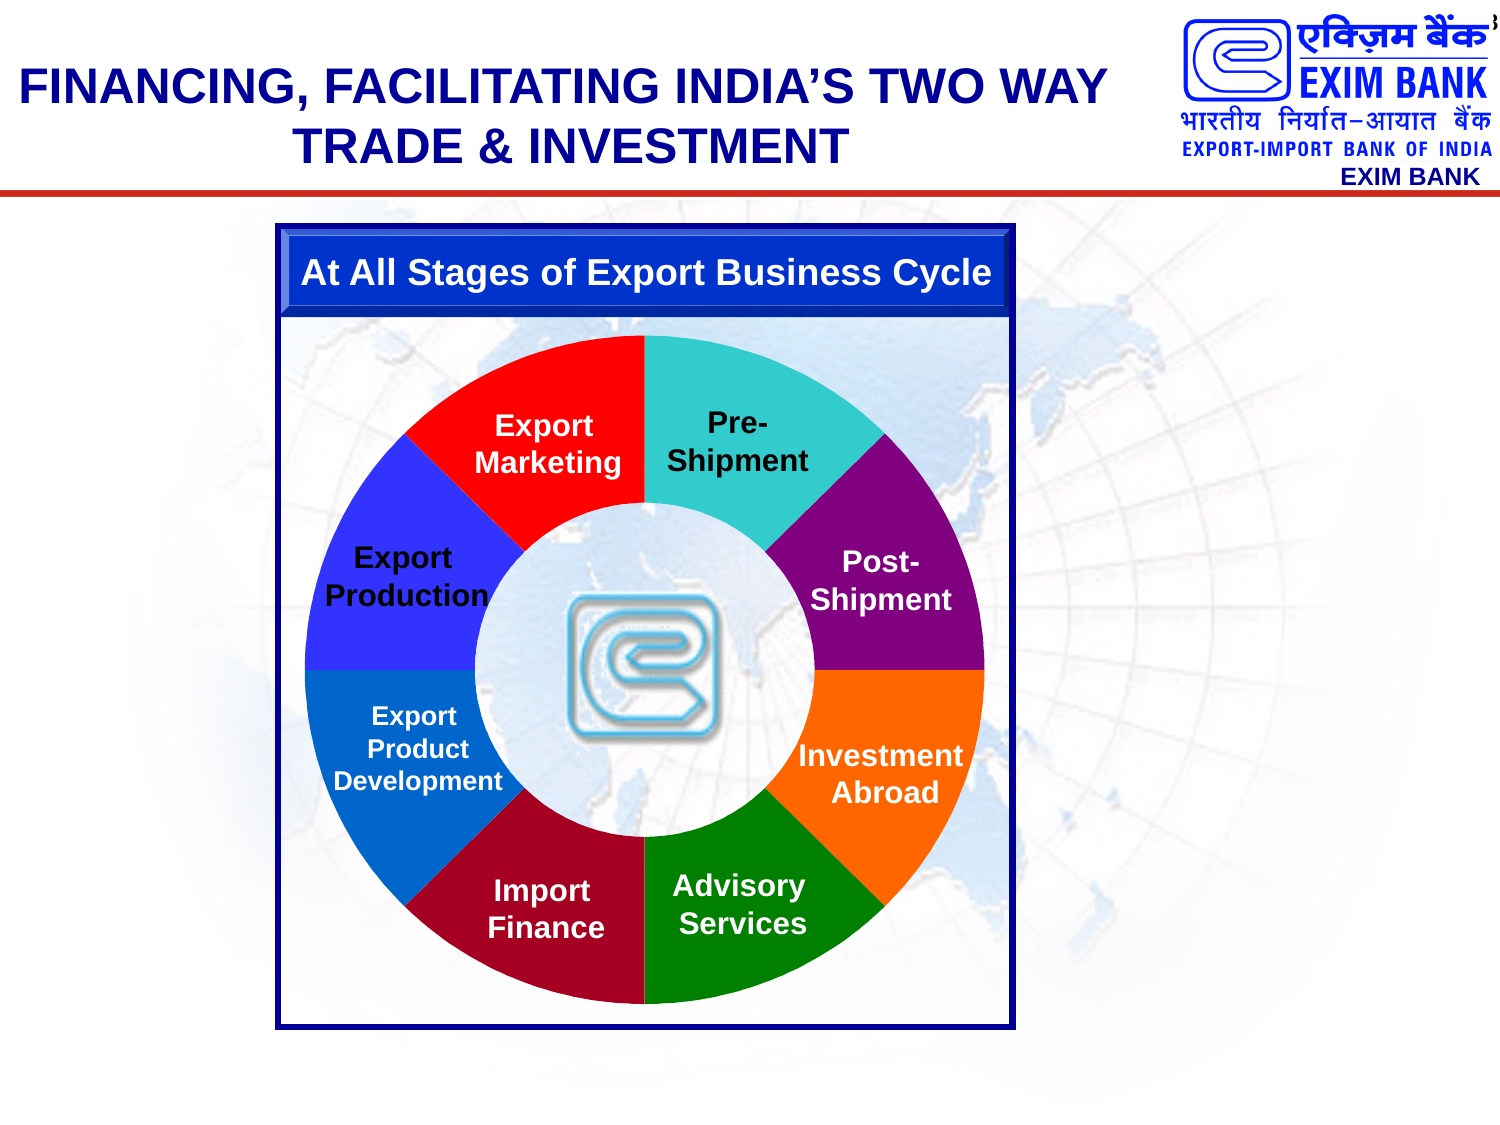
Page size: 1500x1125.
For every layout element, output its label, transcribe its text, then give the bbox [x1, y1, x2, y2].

title FINANCING, FACILITATING INDIA’S TWO WAY TRADE & INVESTMENT [0, 67, 1231, 160]
text_box [278, 226, 1013, 1028]
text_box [304, 335, 989, 1005]
text_box EXIM BANK [1335, 159, 1486, 190]
picture [0, 0, 1500, 1125]
